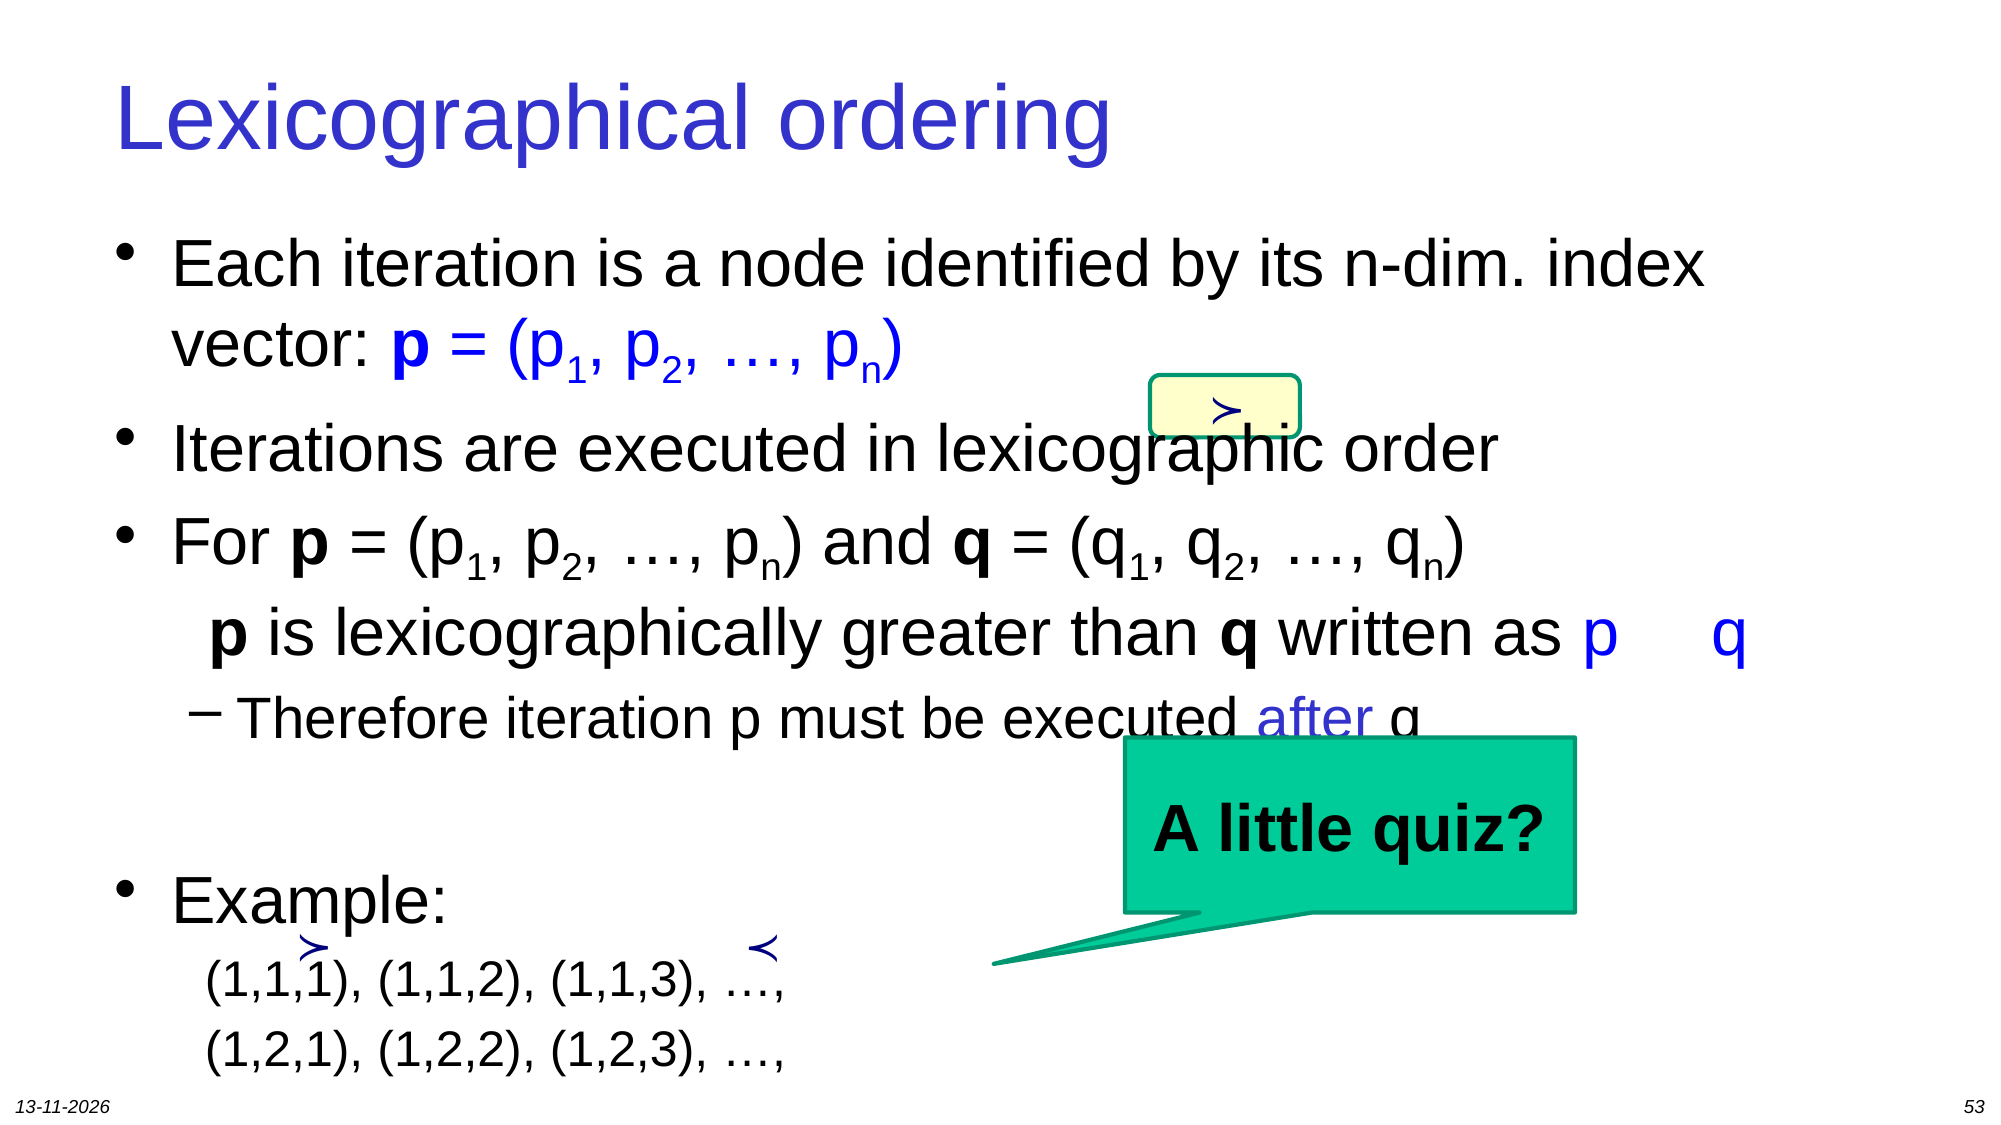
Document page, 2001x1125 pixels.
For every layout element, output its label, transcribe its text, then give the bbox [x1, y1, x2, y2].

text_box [287, 924, 334, 971]
title Lexicographical ordering [99, 50, 1934, 175]
slide_number 52 [1583, 1087, 2000, 1125]
text_box A little quiz? [991, 735, 1578, 966]
list Each iteration is a node identified by its n-dim. index vector: p = (p1, p2, …, pn) Iterations are executed in lexicographic order For p = (p1, p2, …, pn) and q = (q1, q2, …, qn) p is lexicographically greater than q written as p q Therefore iteration p must be executed after q Example: (1,1,1), (1,1,2), (1,1,3), …, (1,2,1), (1,2,2), (1,2,3), …, …, (2,1,1), (2,1,2), (2,1,3), …, (1,2,1) (1,1,2) ? (1,4,2) (2,1,1) ? [99, 212, 1934, 950]
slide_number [0, 1087, 600, 1125]
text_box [1199, 387, 1246, 434]
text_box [737, 924, 784, 971]
